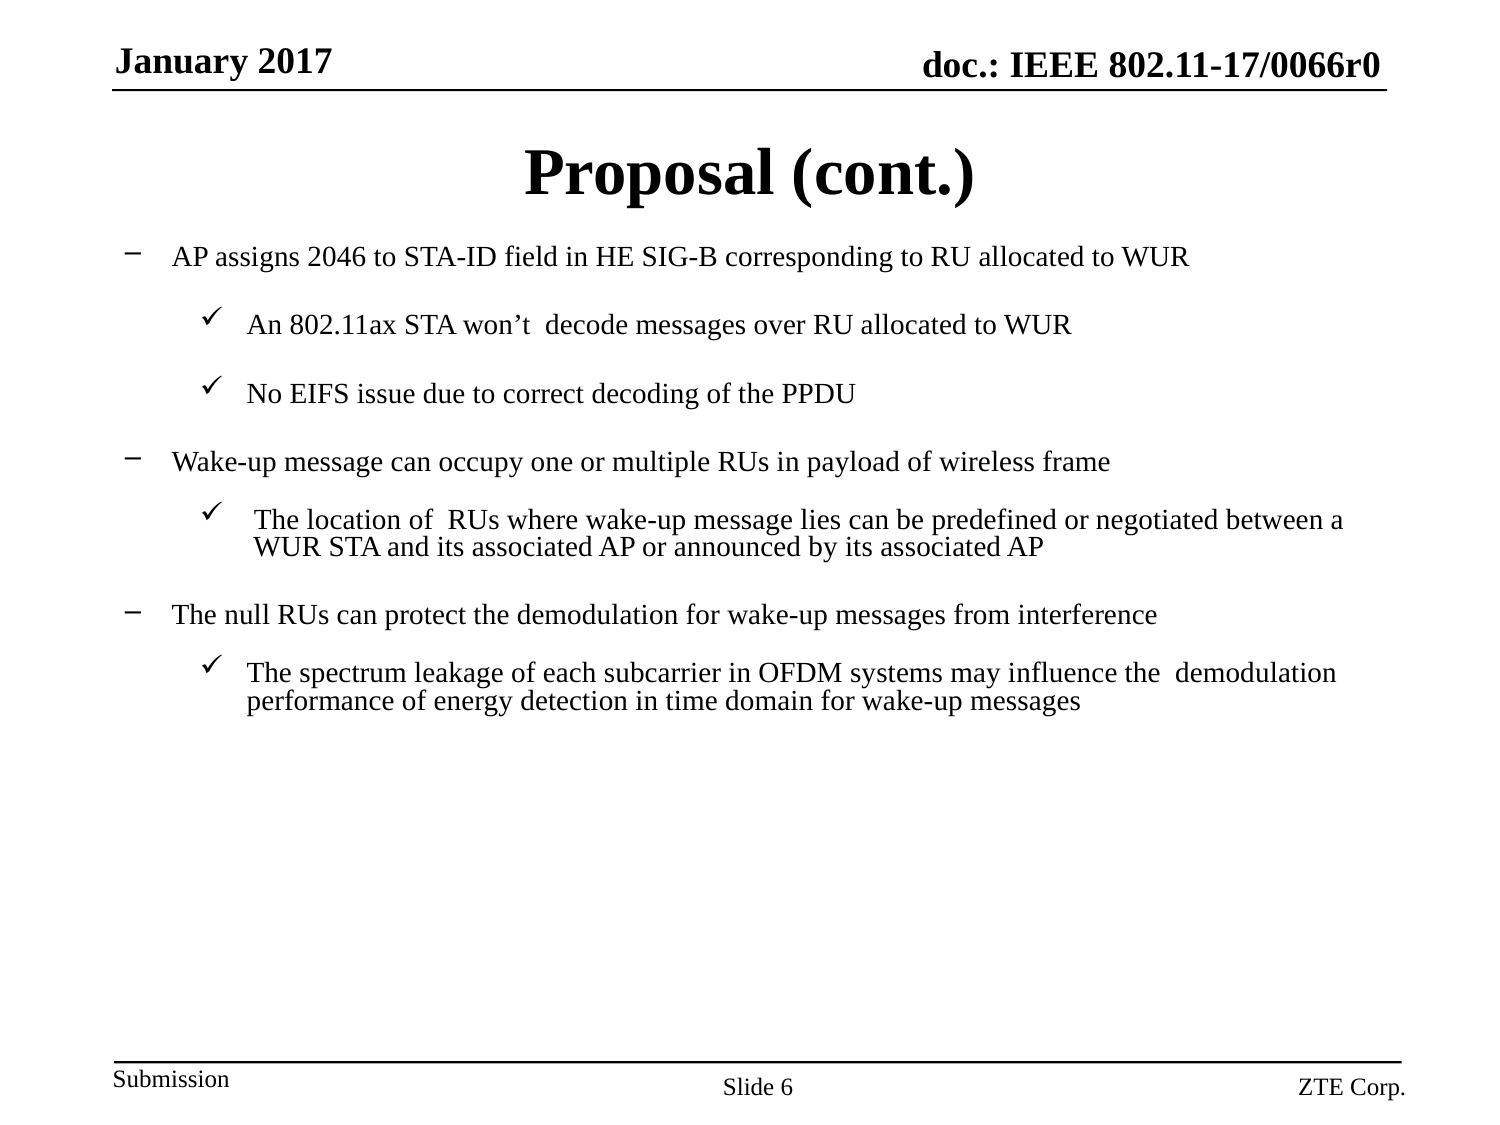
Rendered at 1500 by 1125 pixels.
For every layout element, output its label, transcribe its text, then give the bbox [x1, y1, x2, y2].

text_box AP assigns 2046 to STA-ID field in HE SIG-B corresponding to RU allocated to WUR An 802.11ax STA won’t decode messages over RU allocated to WUR No EIFS issue due to correct decoding of the PPDU Wake-up message can occupy one or multiple RUs in payload of wireless frame The location of RUs where wake-up message lies can be predefined or negotiated between a WUR STA and its associated AP or announced by its associated AP The null RUs can protect the demodulation for wake-up messages from interference The spectrum leakage of each subcarrier in OFDM systems may influence the demodulation performance of energy detection in time domain for wake-up messages [35, 175, 1371, 796]
title Proposal (cont.) [112, 112, 1388, 223]
slide_number Slide 6 [714, 1070, 802, 1101]
